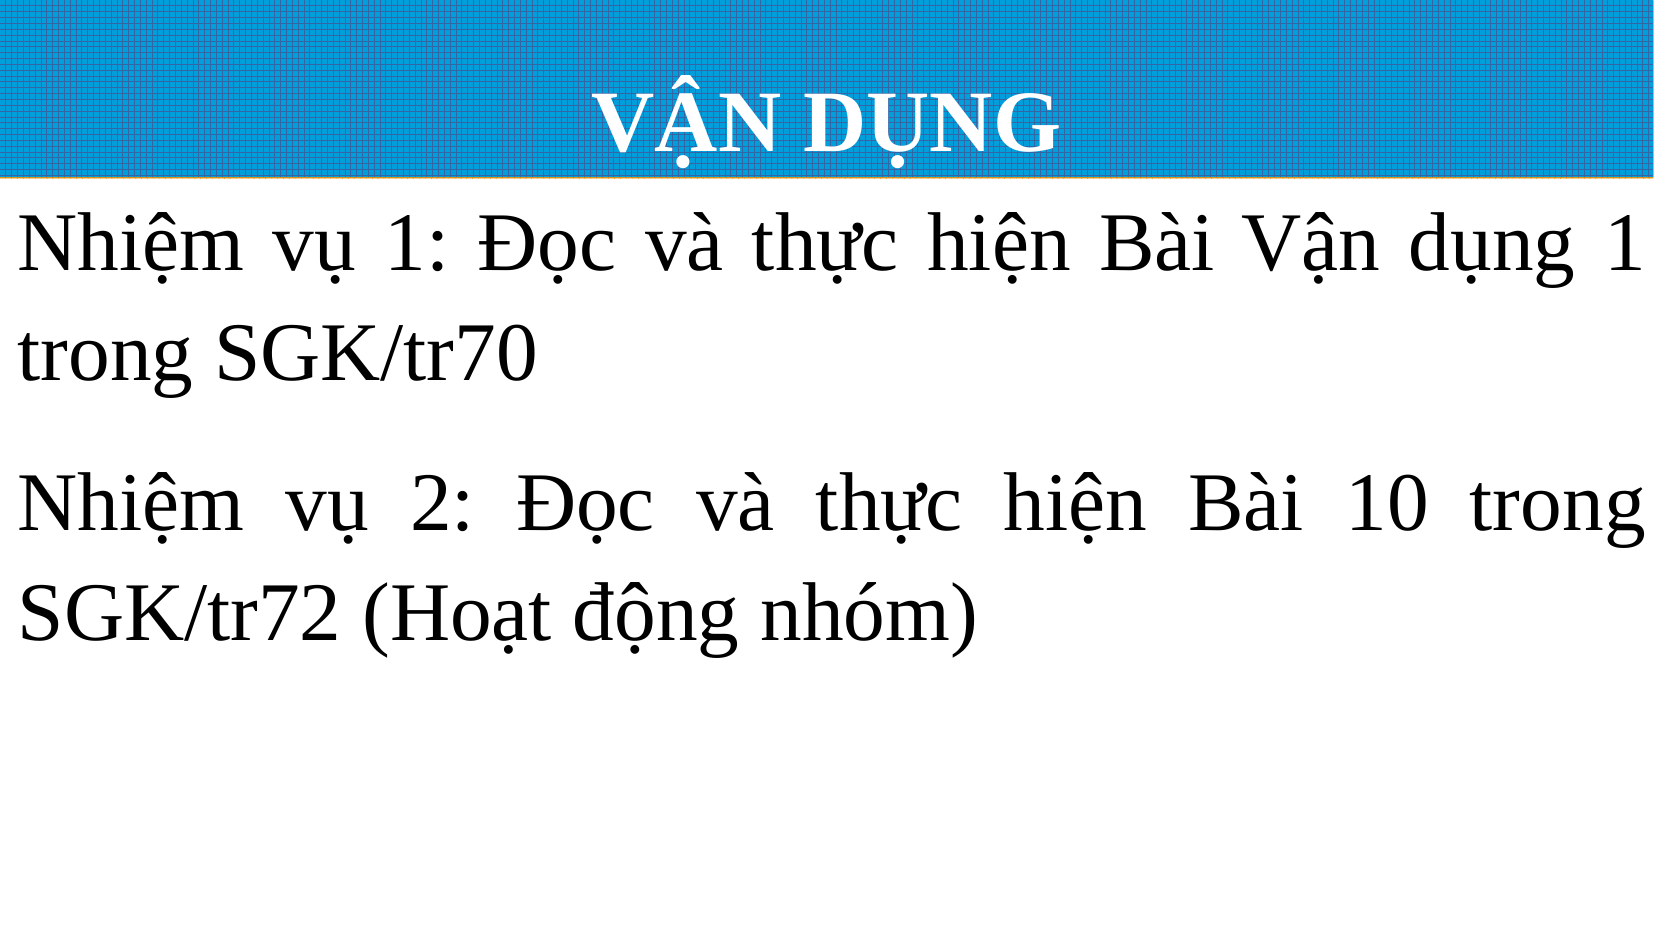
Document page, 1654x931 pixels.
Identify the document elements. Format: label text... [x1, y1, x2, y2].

text_box Nhiệm vụ 1: Đọc và thực hiện Bài Vận dụng 1 trong SGK/tr70 [11, 180, 1654, 395]
text_box Nhiệm vụ 2: Đọc và thực hiện Bài 10 trong SGK/tr72 (Hoạt động nhóm) [11, 439, 1654, 655]
title VẬN DỤNG [82, 14, 1571, 171]
picture [0, 179, 1654, 931]
